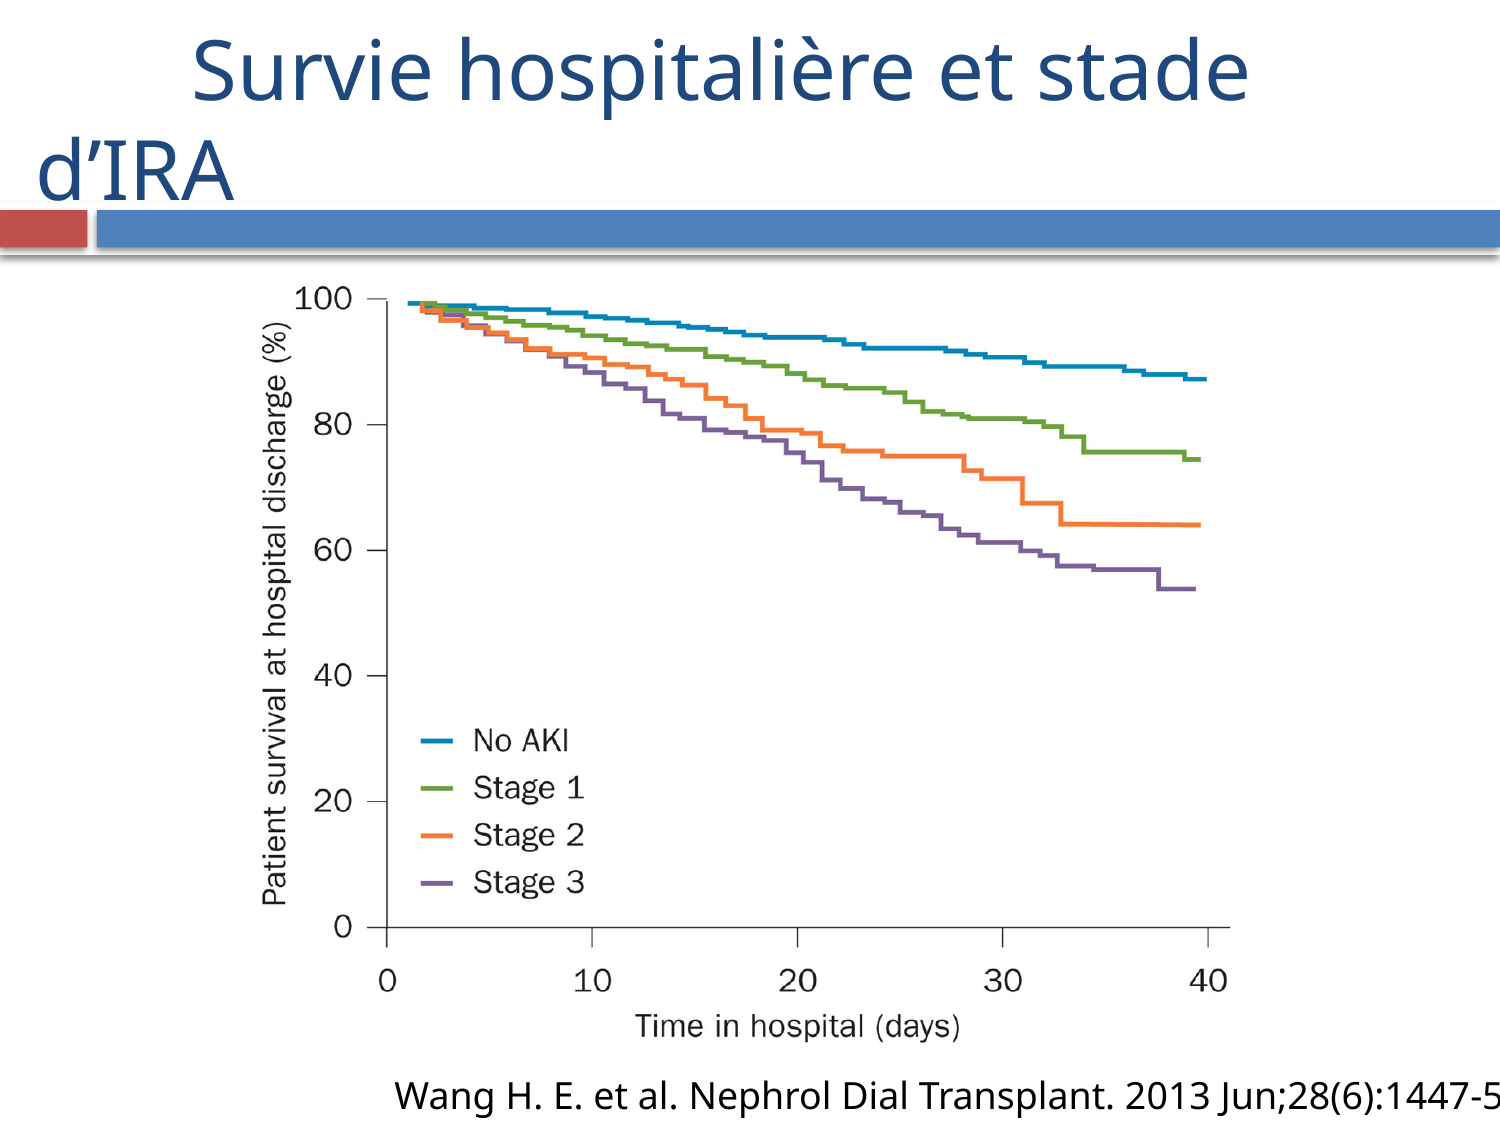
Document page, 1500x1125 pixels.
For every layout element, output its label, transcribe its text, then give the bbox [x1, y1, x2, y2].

text_box Wang H. E. et al. Nephrol Dial Transplant. 2013 Jun;28(6):1447-54 . [379, 1064, 1500, 1125]
picture [257, 280, 1235, 1048]
title Survie hospitalière et stade d’IRA [21, 23, 1372, 211]
